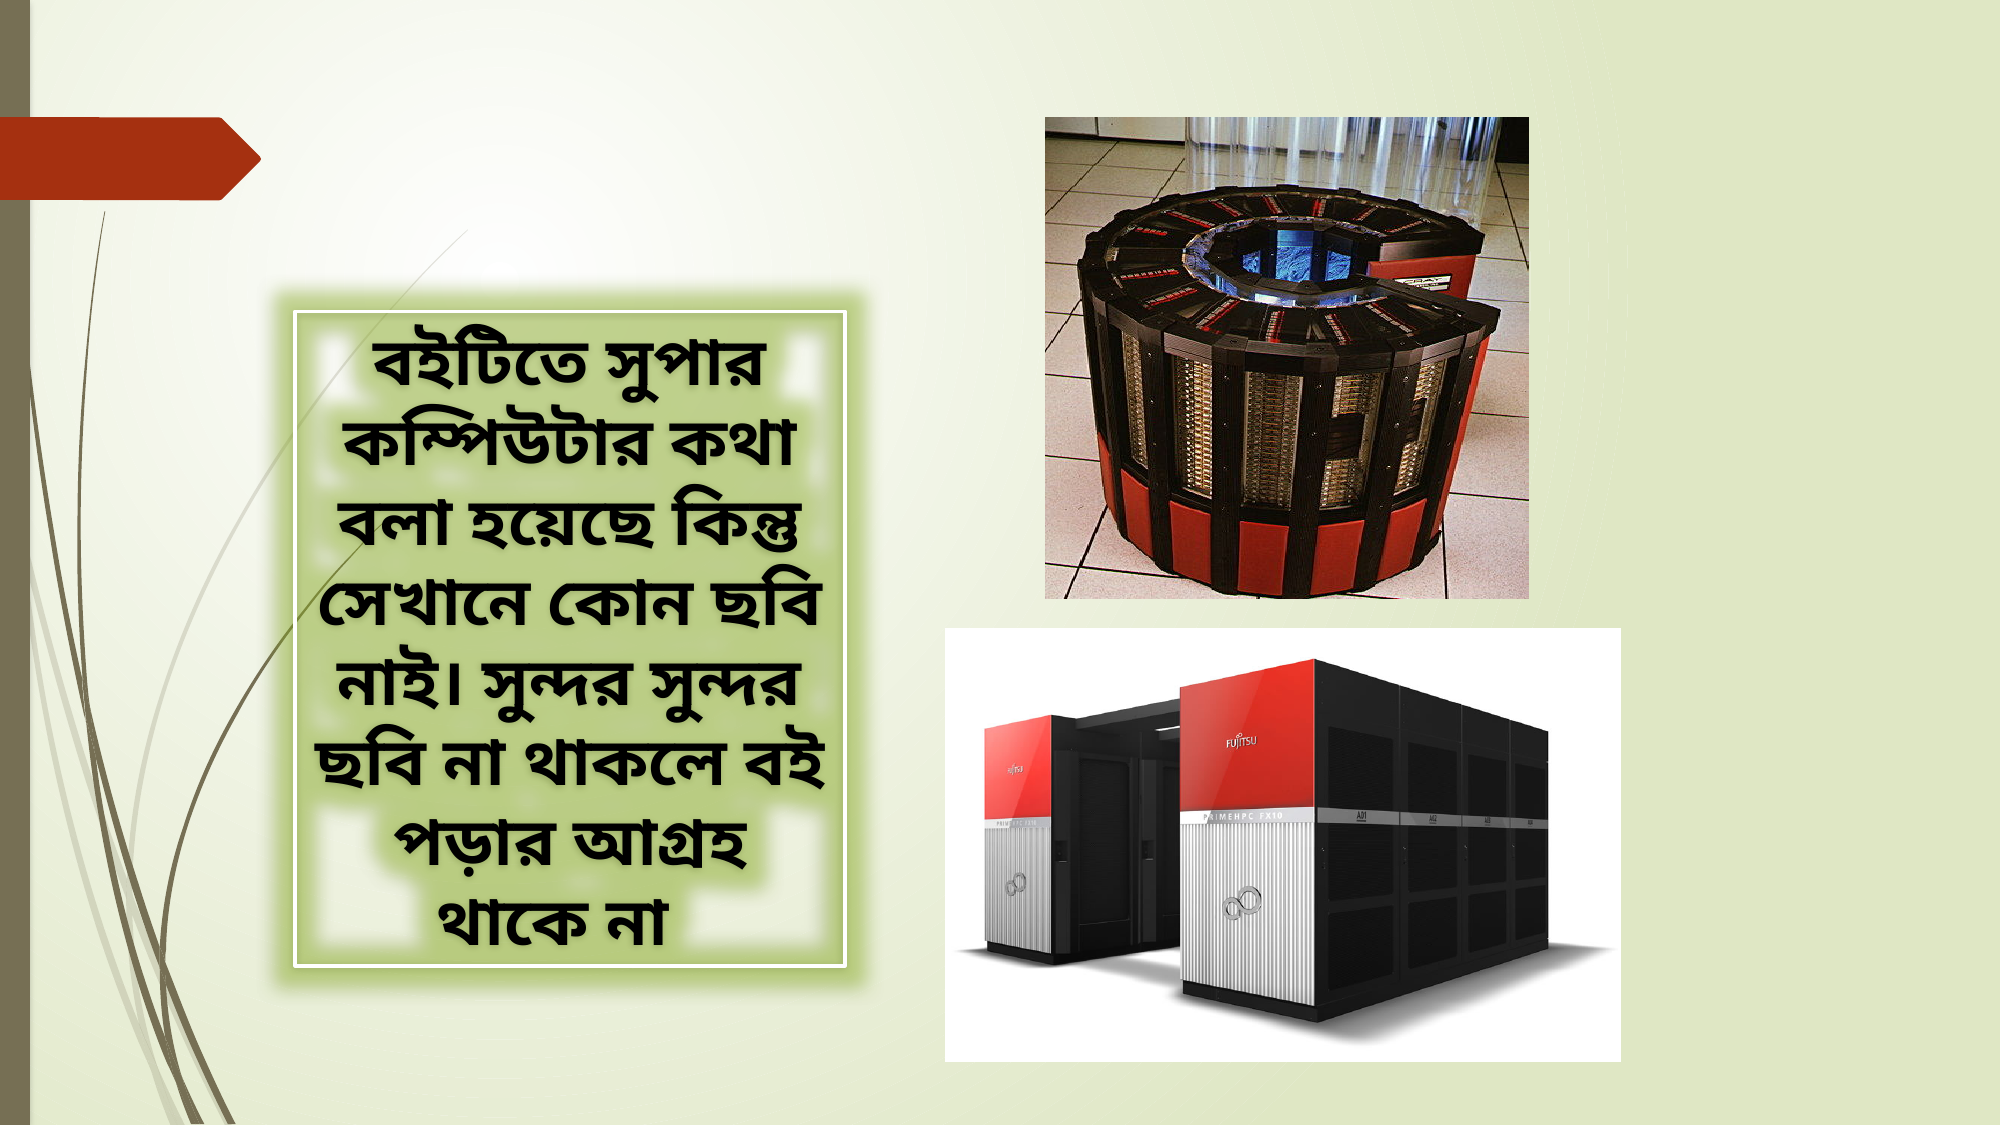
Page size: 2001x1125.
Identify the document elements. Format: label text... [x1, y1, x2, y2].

text_box বইটিতে সুপার কম্পিউটার কথা বলা হয়েছে কিন্তু সেখানে কোন ছবি নাই। সুন্দর সুন্দর ছবি না থাকলে বই পড়ার আগ্রহ থাকে না [293, 310, 847, 968]
picture [944, 628, 1621, 1062]
picture [1044, 117, 1530, 599]
